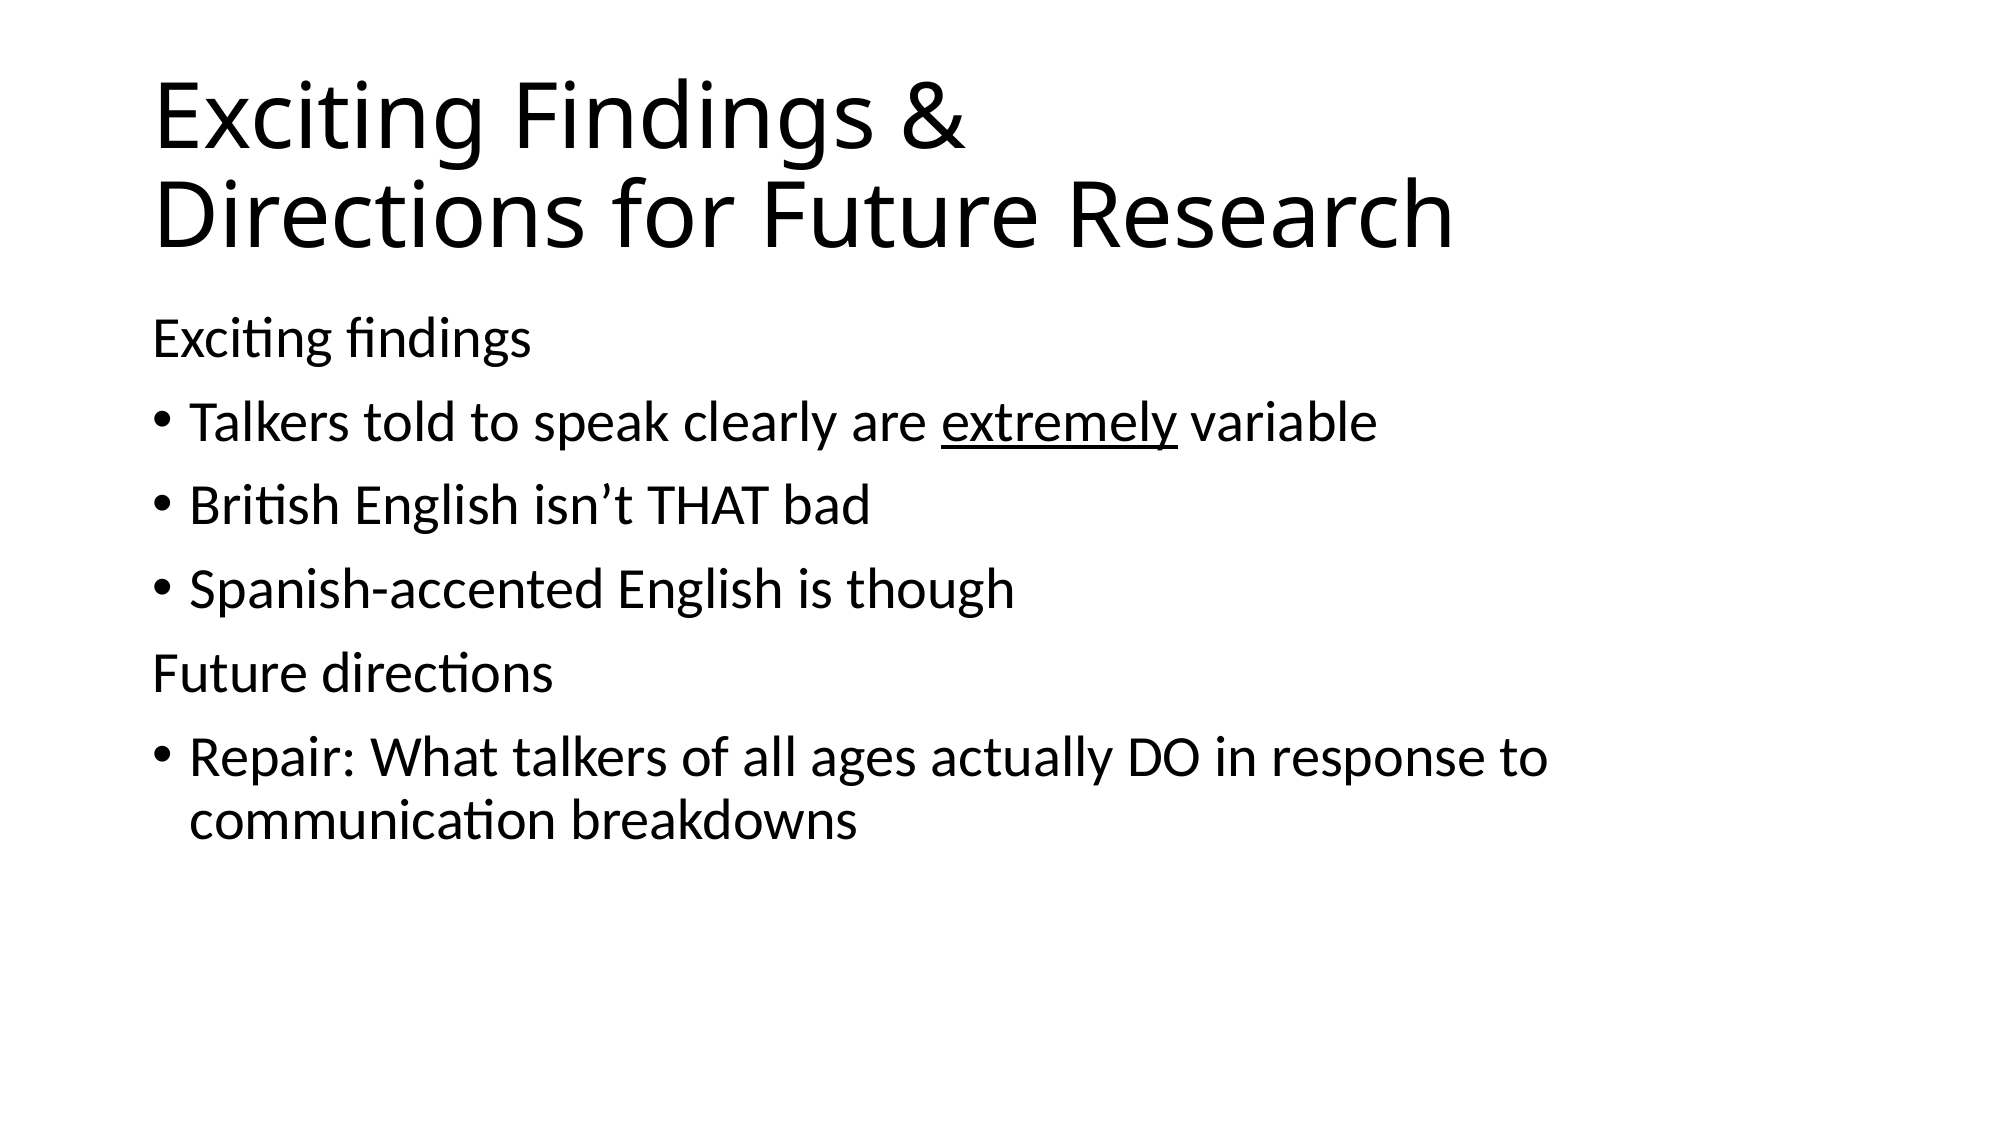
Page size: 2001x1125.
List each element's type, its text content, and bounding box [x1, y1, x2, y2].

title Exciting Findings & Directions for Future Research [137, 59, 1863, 278]
list Exciting findings Talkers told to speak clearly are extremely variable British English isn’t THAT bad Spanish-accented English is though Future directions Repair: What talkers of all ages actually DO in response to communication breakdowns [137, 299, 1863, 1014]
